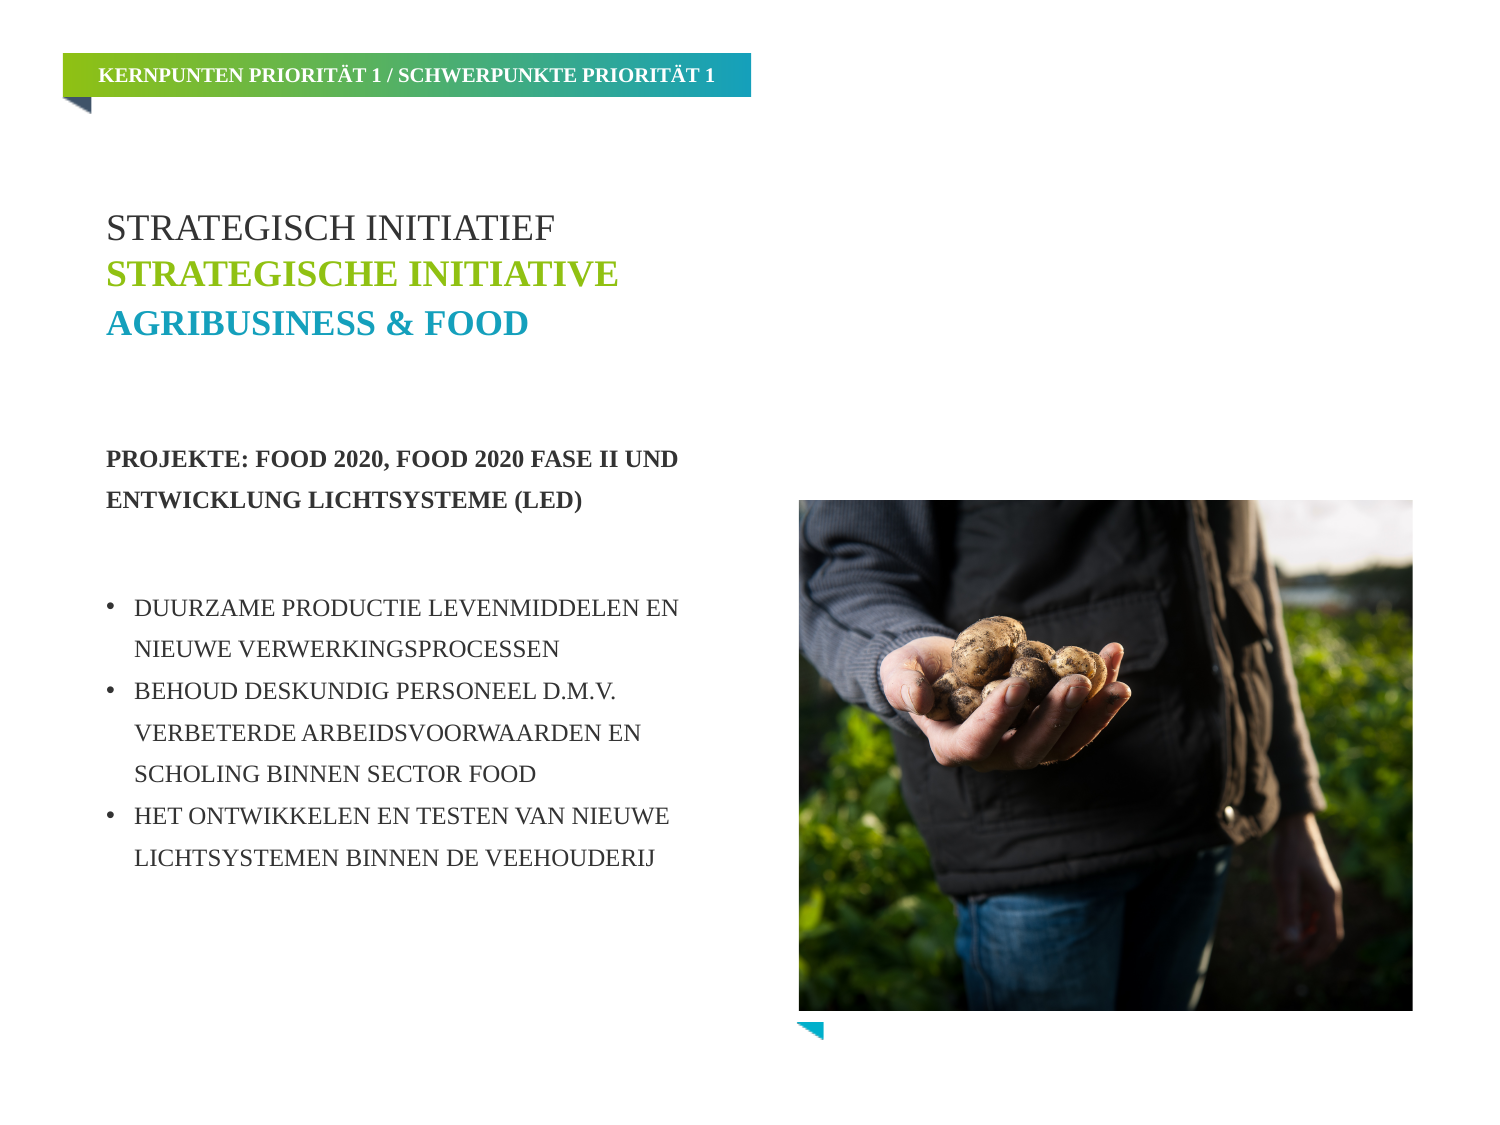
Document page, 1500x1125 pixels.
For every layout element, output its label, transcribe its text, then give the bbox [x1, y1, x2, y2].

list Agribusiness & Food [91, 298, 1347, 343]
picture [798, 500, 1413, 1011]
list PROJEKTE: FOOD 2020, FOOD 2020 FASE II UND ENTWICKLUNG LICHTSYSTEME (LED) [90, 422, 752, 572]
list DUURZAME PRODUCTIE LEVENMIDDELEN EN NIEUWE VERWERKINGSPROCESSEN BEHOUD DESKUNDIG PERSONEEL D.M.V. VERBETERDE ARBEIDSVOORWAARDEN EN SCHOLING BINNEN SECTOR FOOD HET ONTWIKKELEN EN TESTEN VAN NIEUWE LICHTSYSTEMEN BINNEN DE VEEHOUDERIJ [91, 571, 752, 975]
list Kernpunten Priorität 1 / schwerpunkte Priorität 1 [62, 53, 752, 97]
list Strategisch initiatief [90, 145, 1346, 248]
list strategische initiative [90, 249, 1346, 298]
